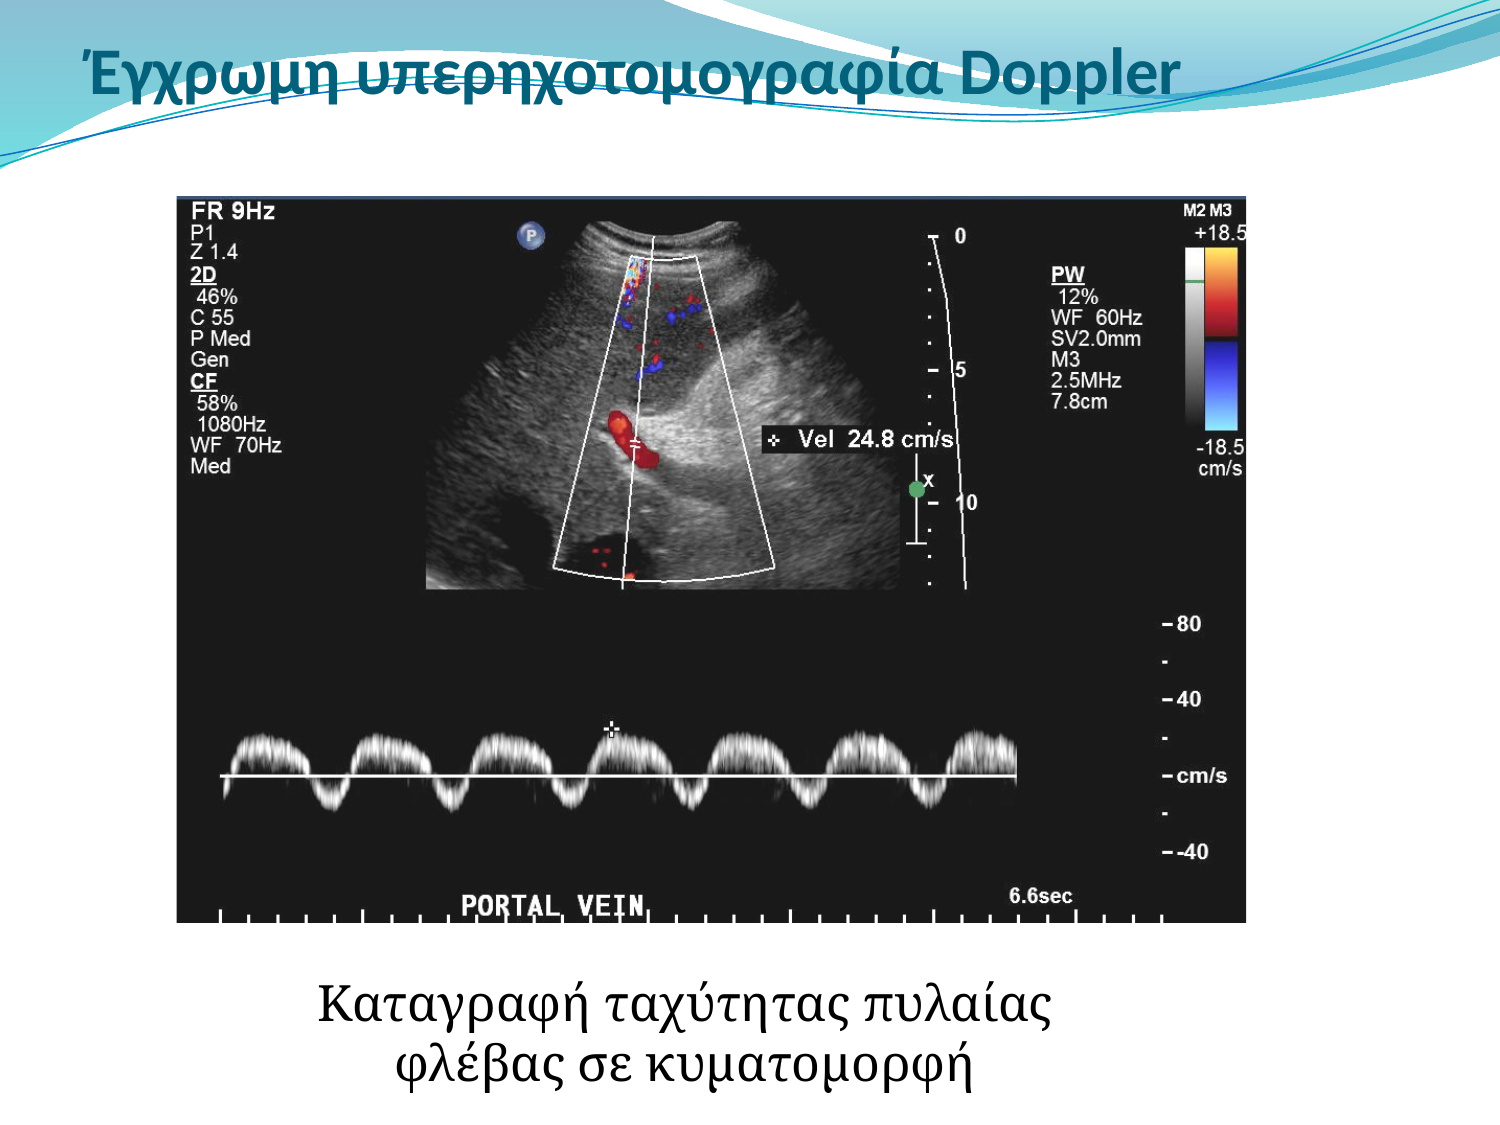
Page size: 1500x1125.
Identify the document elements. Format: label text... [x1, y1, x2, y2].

picture [176, 196, 1247, 923]
text_box Έγχρωμη υπερηχοτομογραφία Doppler [75, 20, 1313, 149]
text_box Καταγραφή ταχύτητας πυλαίας φλέβας σε κυματομορφή [230, 964, 1140, 1099]
